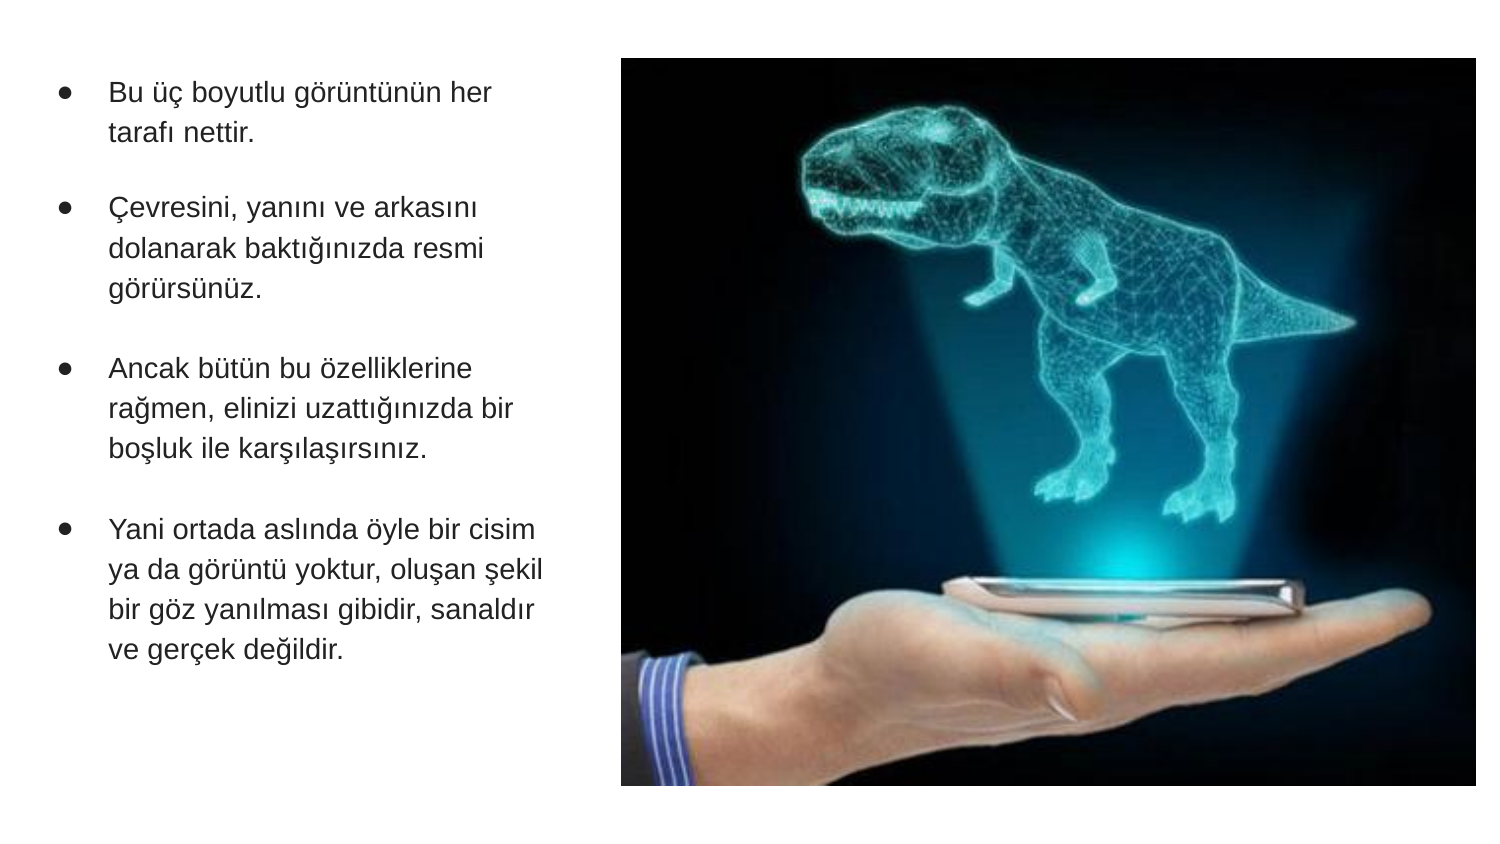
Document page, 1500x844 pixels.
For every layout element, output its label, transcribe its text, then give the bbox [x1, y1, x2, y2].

list Bu üç boyutlu görüntünün her tarafı nettir. Çevresini, yanını ve arkasını dolanarak baktığınızda resmi görürsünüz. Ancak bütün bu özelliklerine rağmen, elinizi uzattığınızda bir boşluk ile karşılaşırsınız. Yani ortada aslında öyle bir cisim ya da görüntü yoktur, oluşan şekil bir göz yanılması gibidir, sanaldır ve gerçek değildir. [18, 53, 574, 822]
picture [621, 58, 1477, 786]
